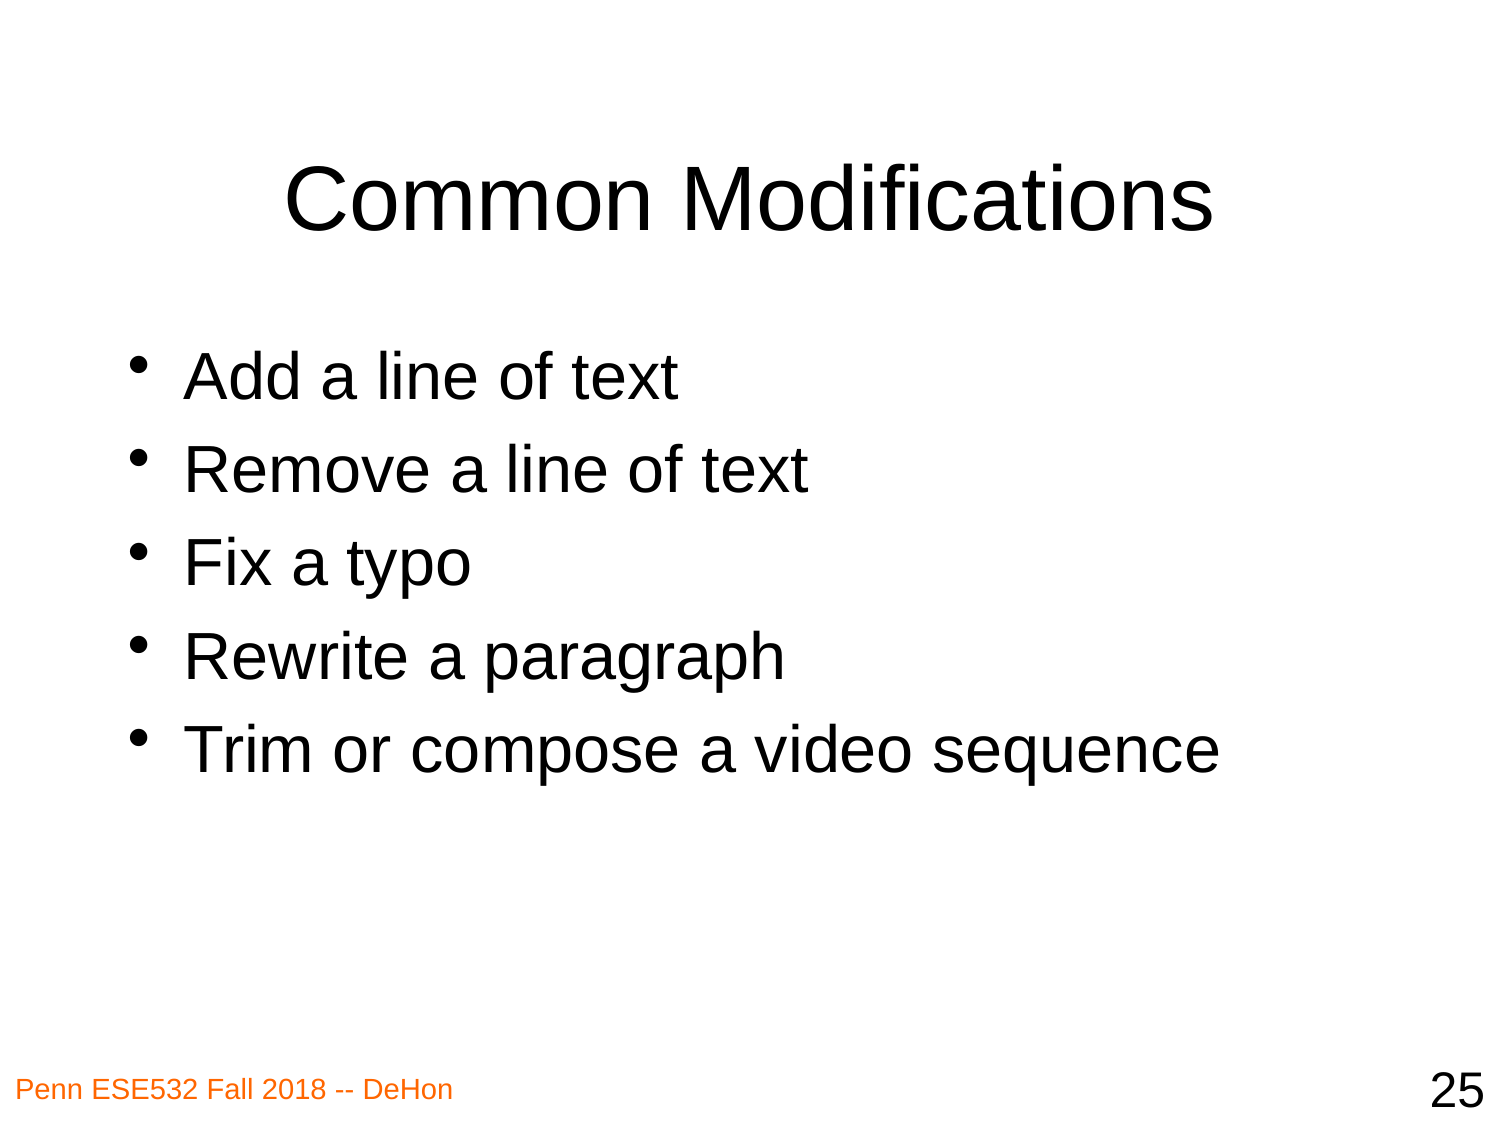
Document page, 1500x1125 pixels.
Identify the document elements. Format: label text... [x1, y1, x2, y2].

title Common Modifications [112, 99, 1388, 288]
list Add a line of text Remove a line of text Fix a typo Rewrite a paragraph Trim or compose a video sequence [112, 324, 1388, 1001]
slide_number Penn ESE532 Fall 2018 -- DeHon [0, 1062, 576, 1125]
slide_number 25 [1187, 1049, 1500, 1125]
